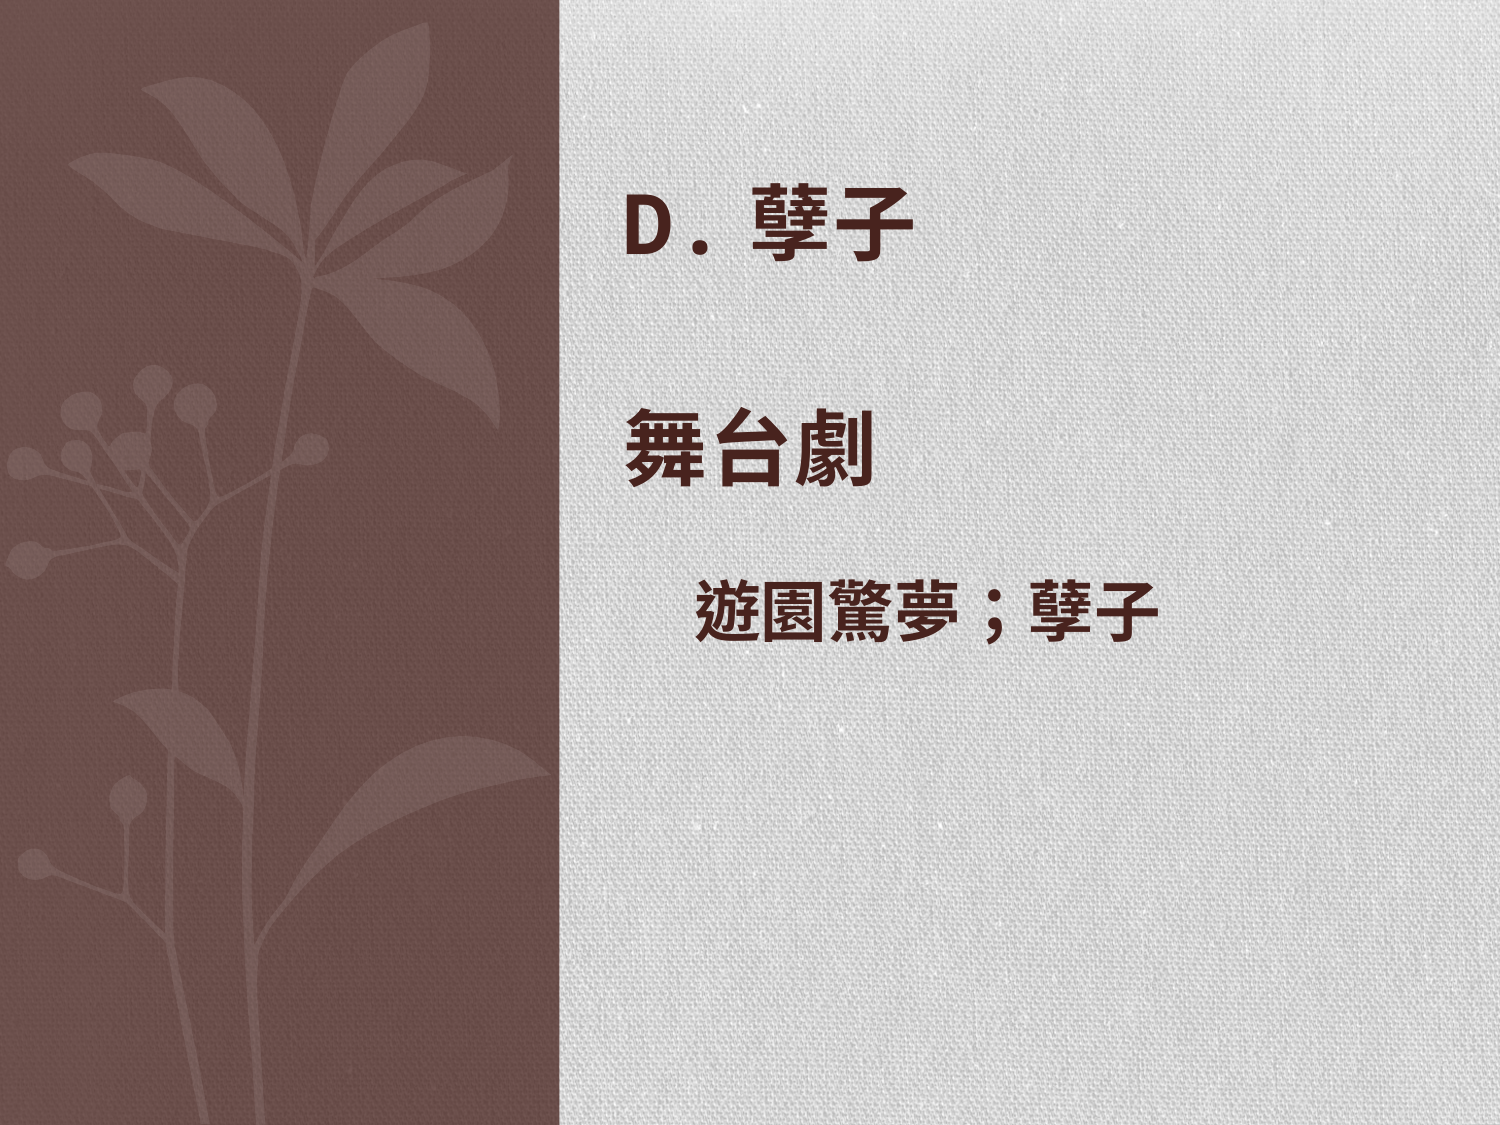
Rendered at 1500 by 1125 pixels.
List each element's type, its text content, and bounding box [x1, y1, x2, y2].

title 遊園驚夢；孽子 [679, 527, 1500, 863]
subtitle D.孽子 舞台劇 [608, 149, 1449, 504]
